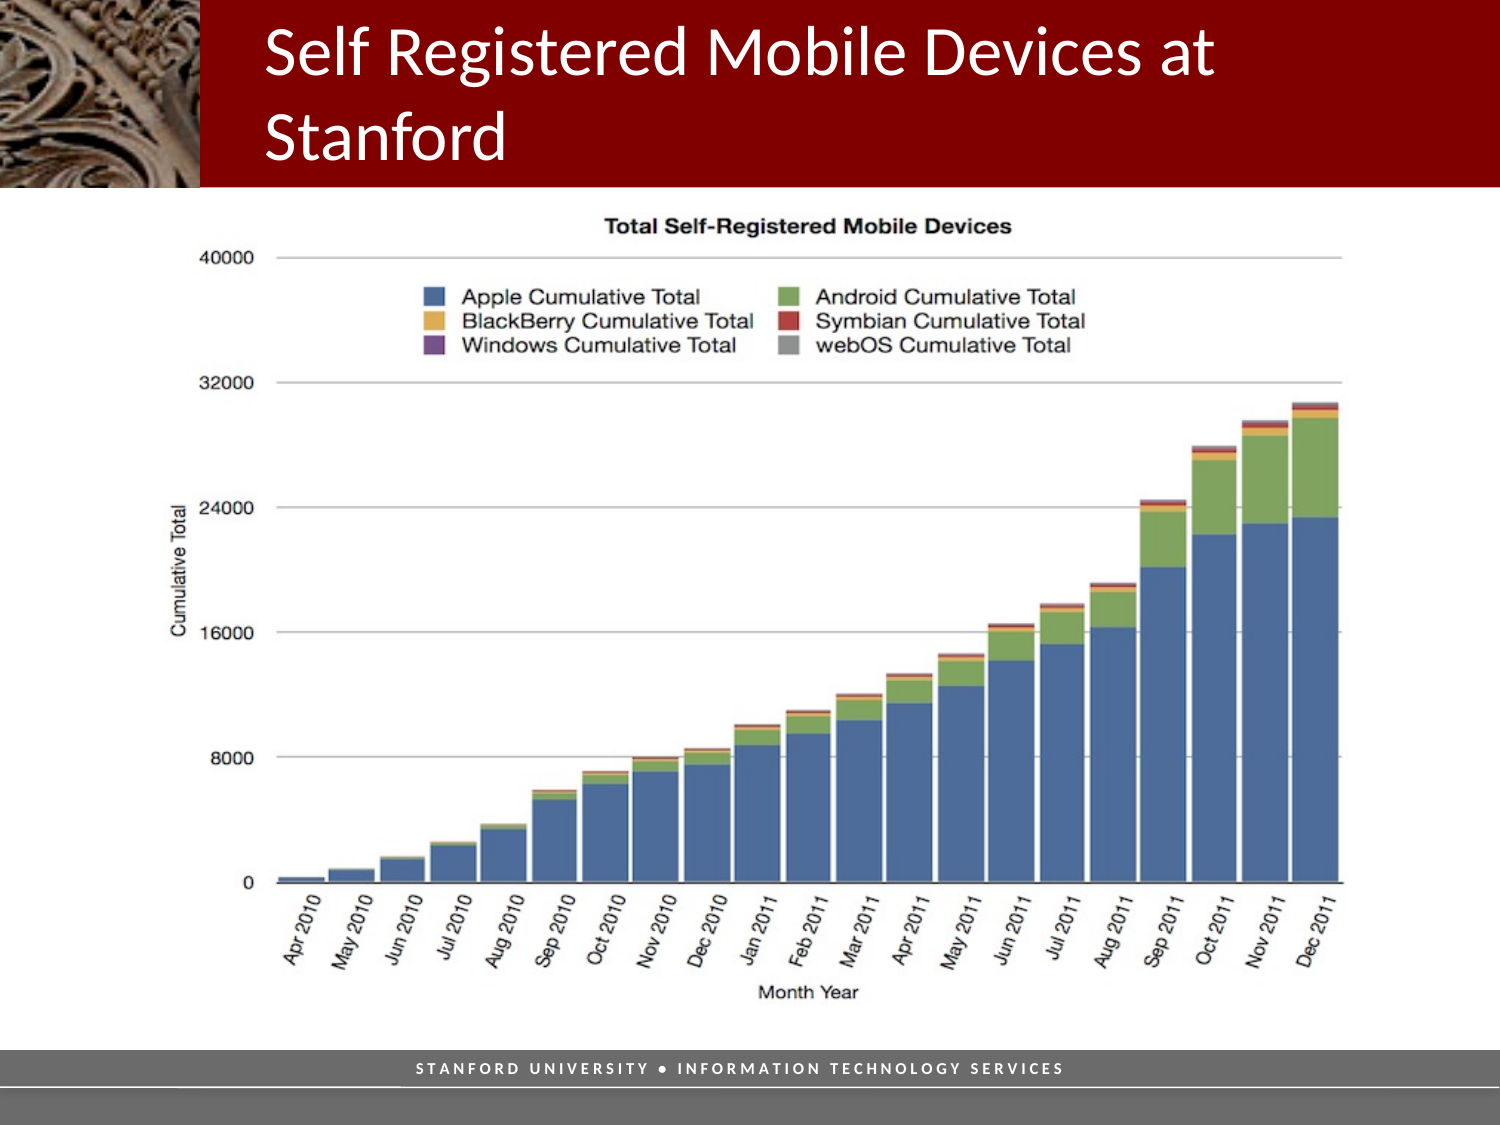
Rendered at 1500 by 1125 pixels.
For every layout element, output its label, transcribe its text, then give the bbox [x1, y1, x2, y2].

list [37, 212, 1476, 1006]
title Self Registered Mobile Devices at Stanford [249, 37, 1426, 143]
picture [0, 0, 200, 188]
